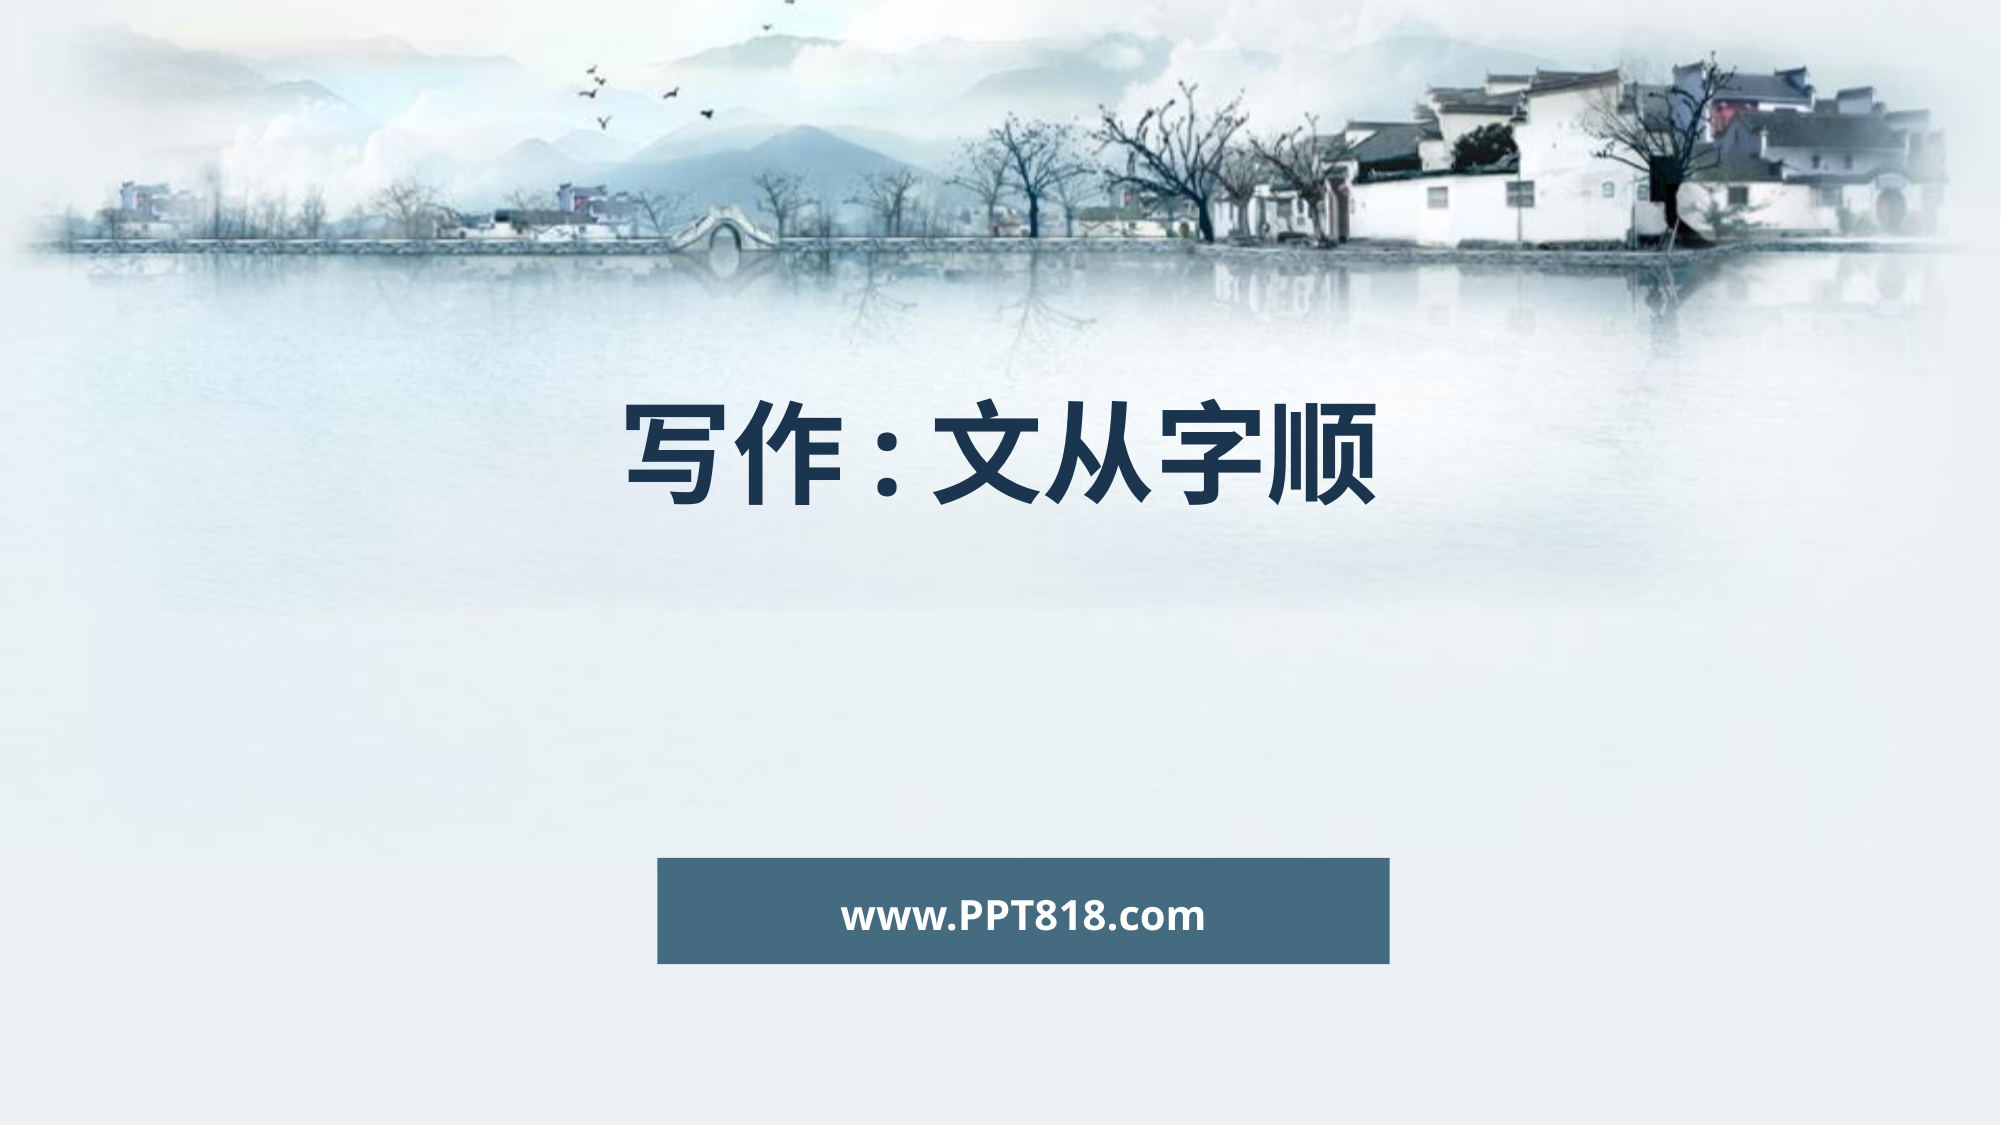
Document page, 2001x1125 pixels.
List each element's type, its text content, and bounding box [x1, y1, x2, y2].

title 写作:文从字顺 [344, 324, 1656, 527]
picture [0, 0, 2000, 1125]
list www.PPT818.com [657, 857, 1390, 965]
